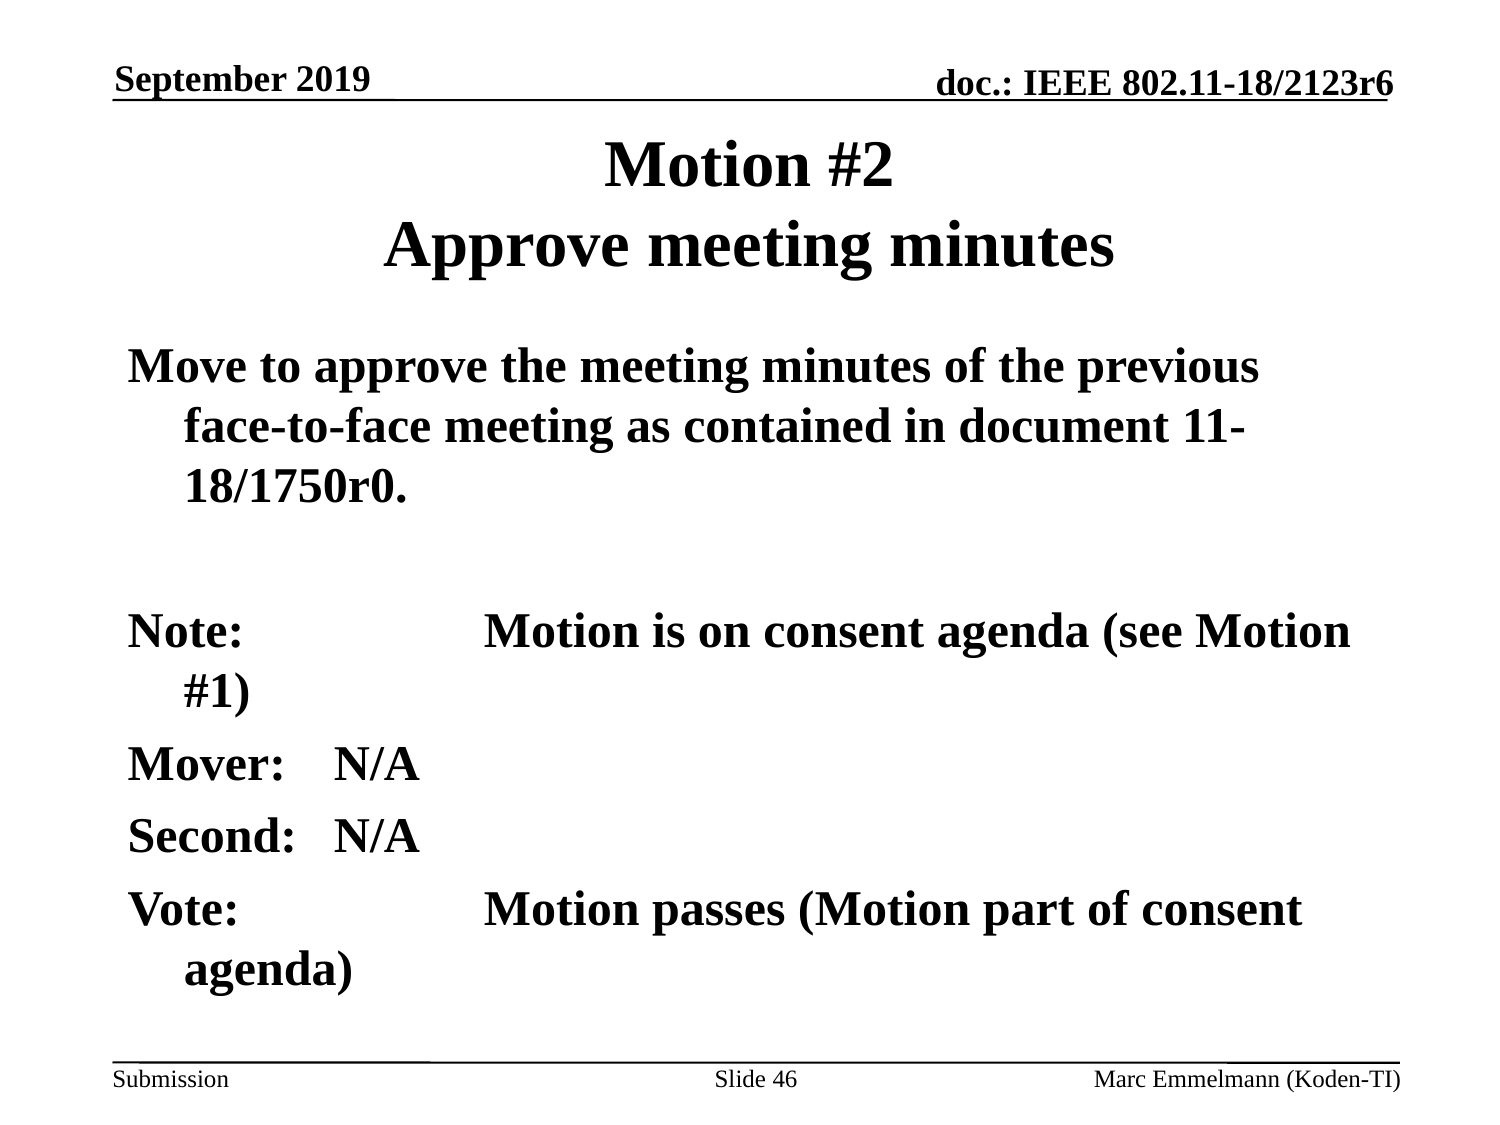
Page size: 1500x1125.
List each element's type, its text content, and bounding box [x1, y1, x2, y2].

title Motion #2 Approve meeting minutes [112, 112, 1388, 288]
footer Marc Emmelmann (Koden-TI) [878, 1061, 1402, 1093]
slide_number Slide 46 [712, 1061, 800, 1123]
list Move to approve the meeting minutes of the previous face-to-face meeting as contained in document 11-18/1750r0. Note: Motion is on consent agenda (see Motion #1) Mover: N/A Second: N/A Vote: Motion passes (Motion part of consent agenda) [112, 324, 1388, 1000]
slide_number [114, 54, 423, 100]
